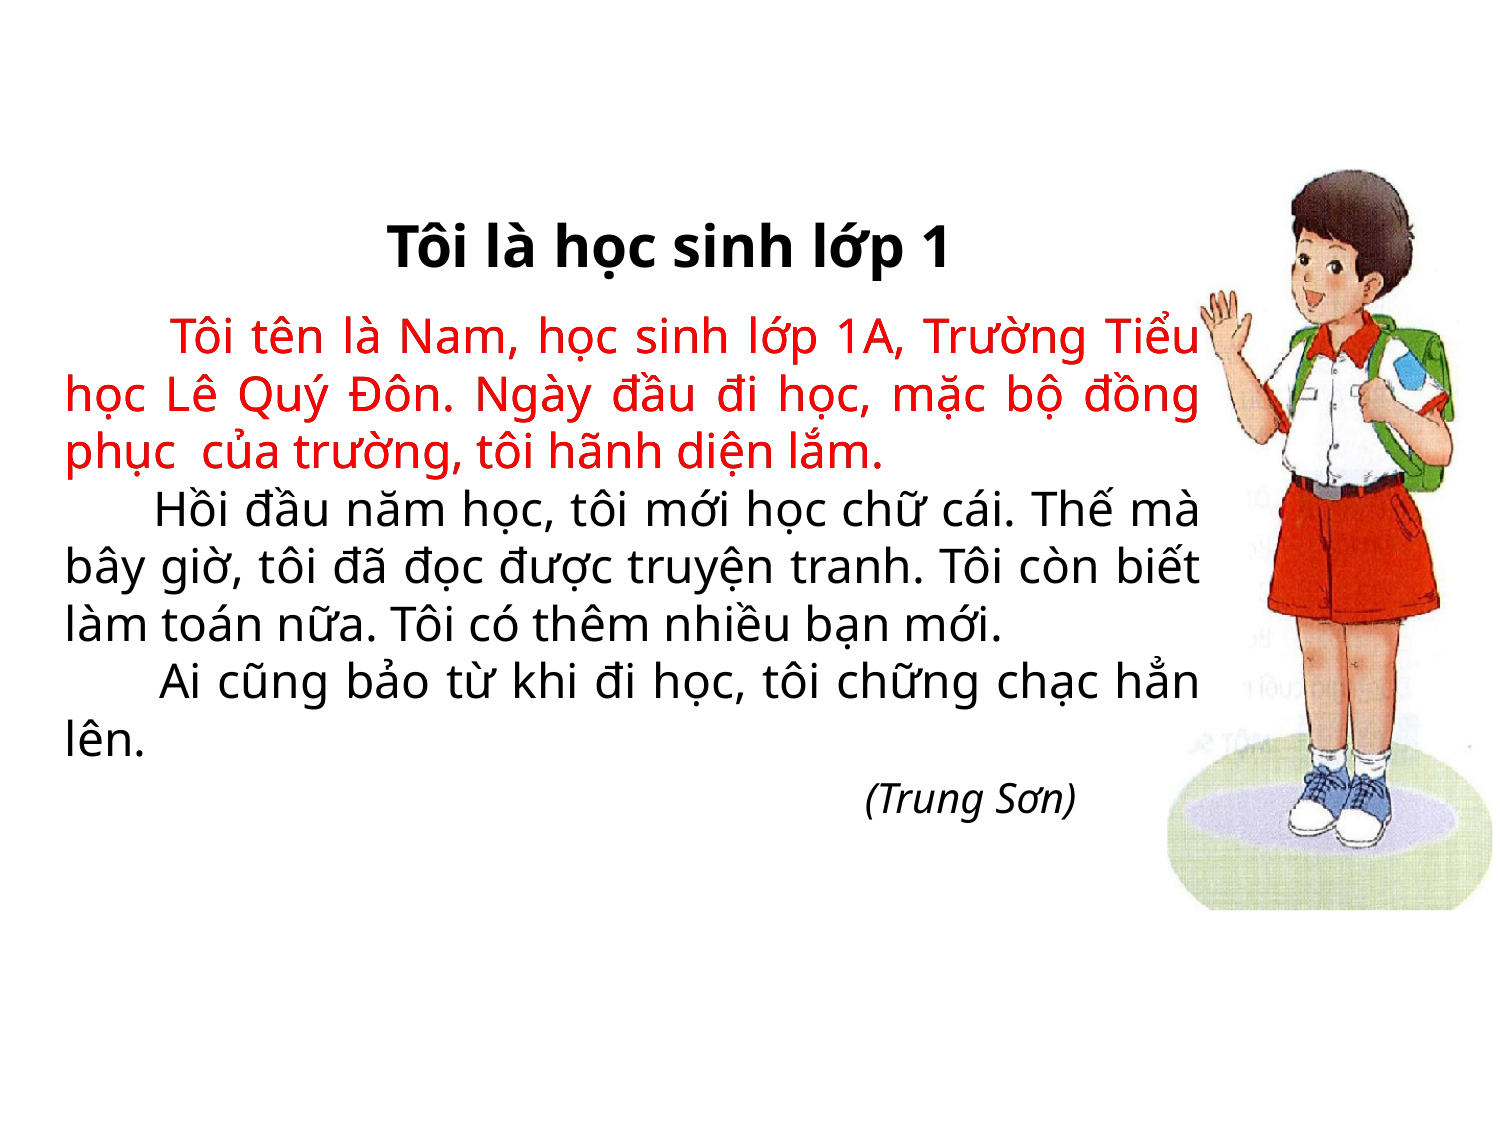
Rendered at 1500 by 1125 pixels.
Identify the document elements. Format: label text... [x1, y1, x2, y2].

picture [1139, 162, 1500, 953]
text_box Tôi là học sinh lớp 1 [371, 201, 969, 287]
text_box Tôi tên là Nam, học sinh lớp 1A, Trường Tiểu học Lê Quý Đôn. Ngày đầu đi học, mặc bộ đồng phục của trường, tôi hãnh diện lắm. Hồi đầu năm học, tôi mới học chữ cái. Thế mà bây giờ, tôi đã đọc được truyện tranh. Tôi còn biết làm toán nữa. Tôi có thêm nhiều bạn mới. Ai cũng bảo từ khi đi học, tôi chững chạc hẳn lên. (Trung Sơn) [49, 486, 1134, 831]
text_box Tôi tên là Nam, học sinh lớp 1A, Trường Tiểu học Lê Quý Đôn. Ngày đầu đi học, mặc bộ đồng phục của trường, tôi hãnh diện lắm. [49, 296, 1134, 486]
